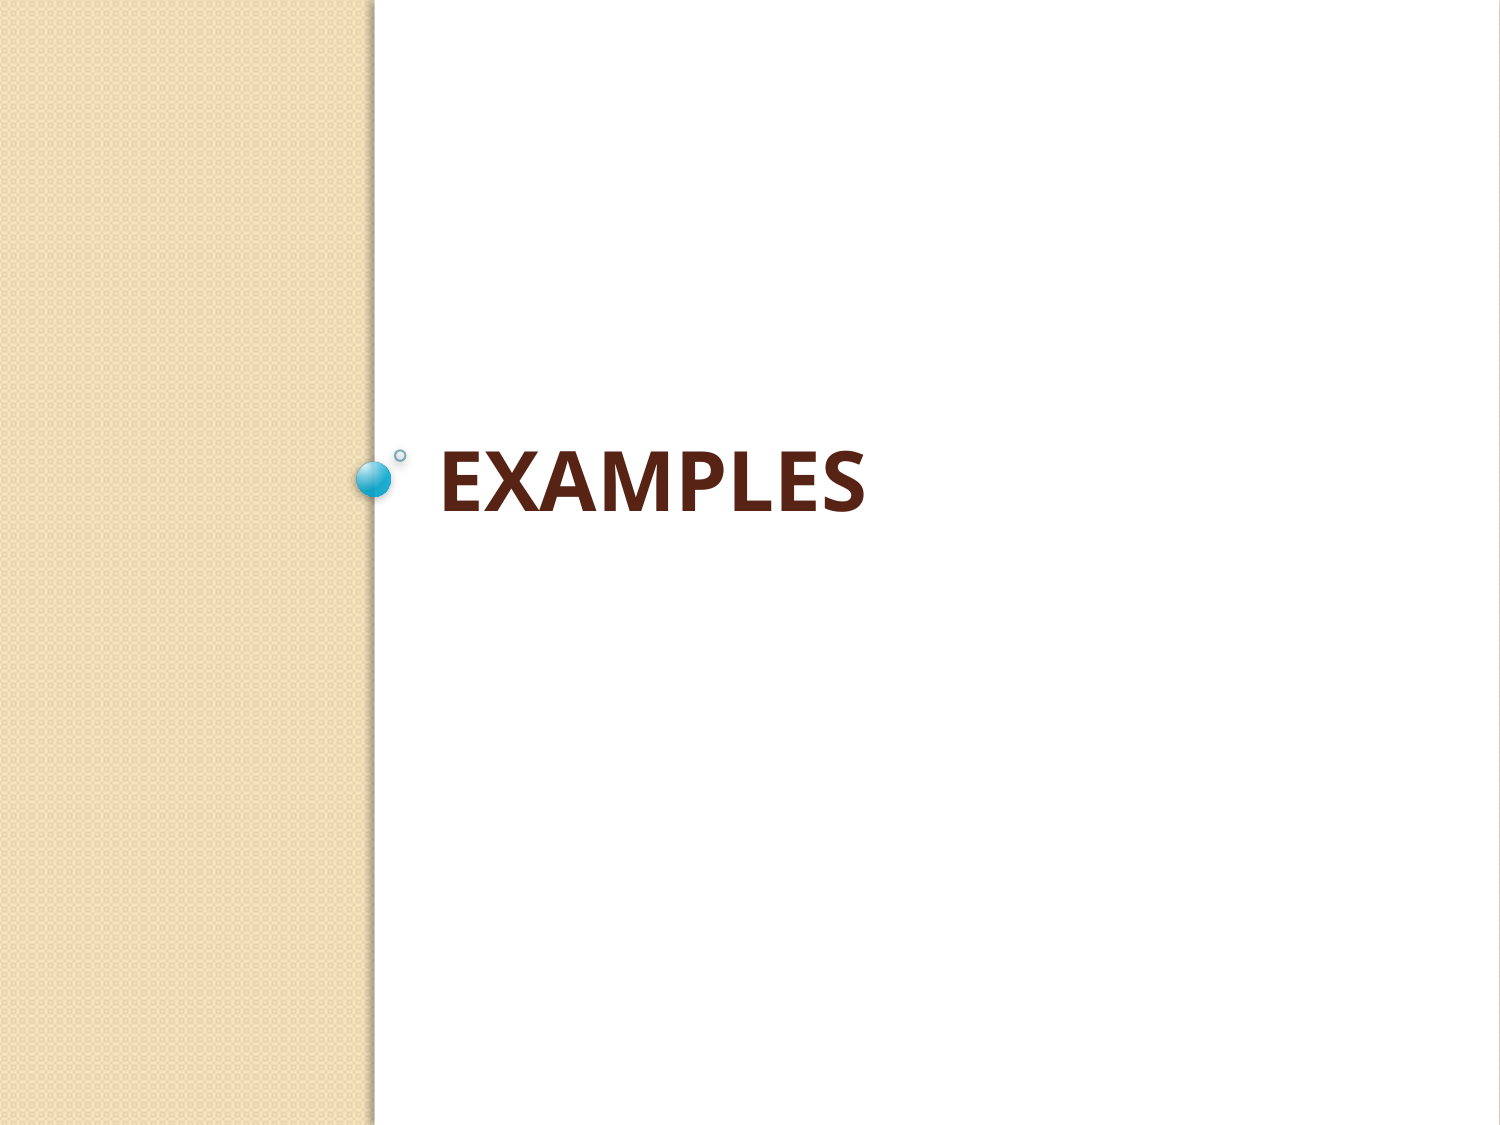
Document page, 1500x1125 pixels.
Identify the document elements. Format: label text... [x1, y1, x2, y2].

title Examples [422, 426, 1473, 802]
